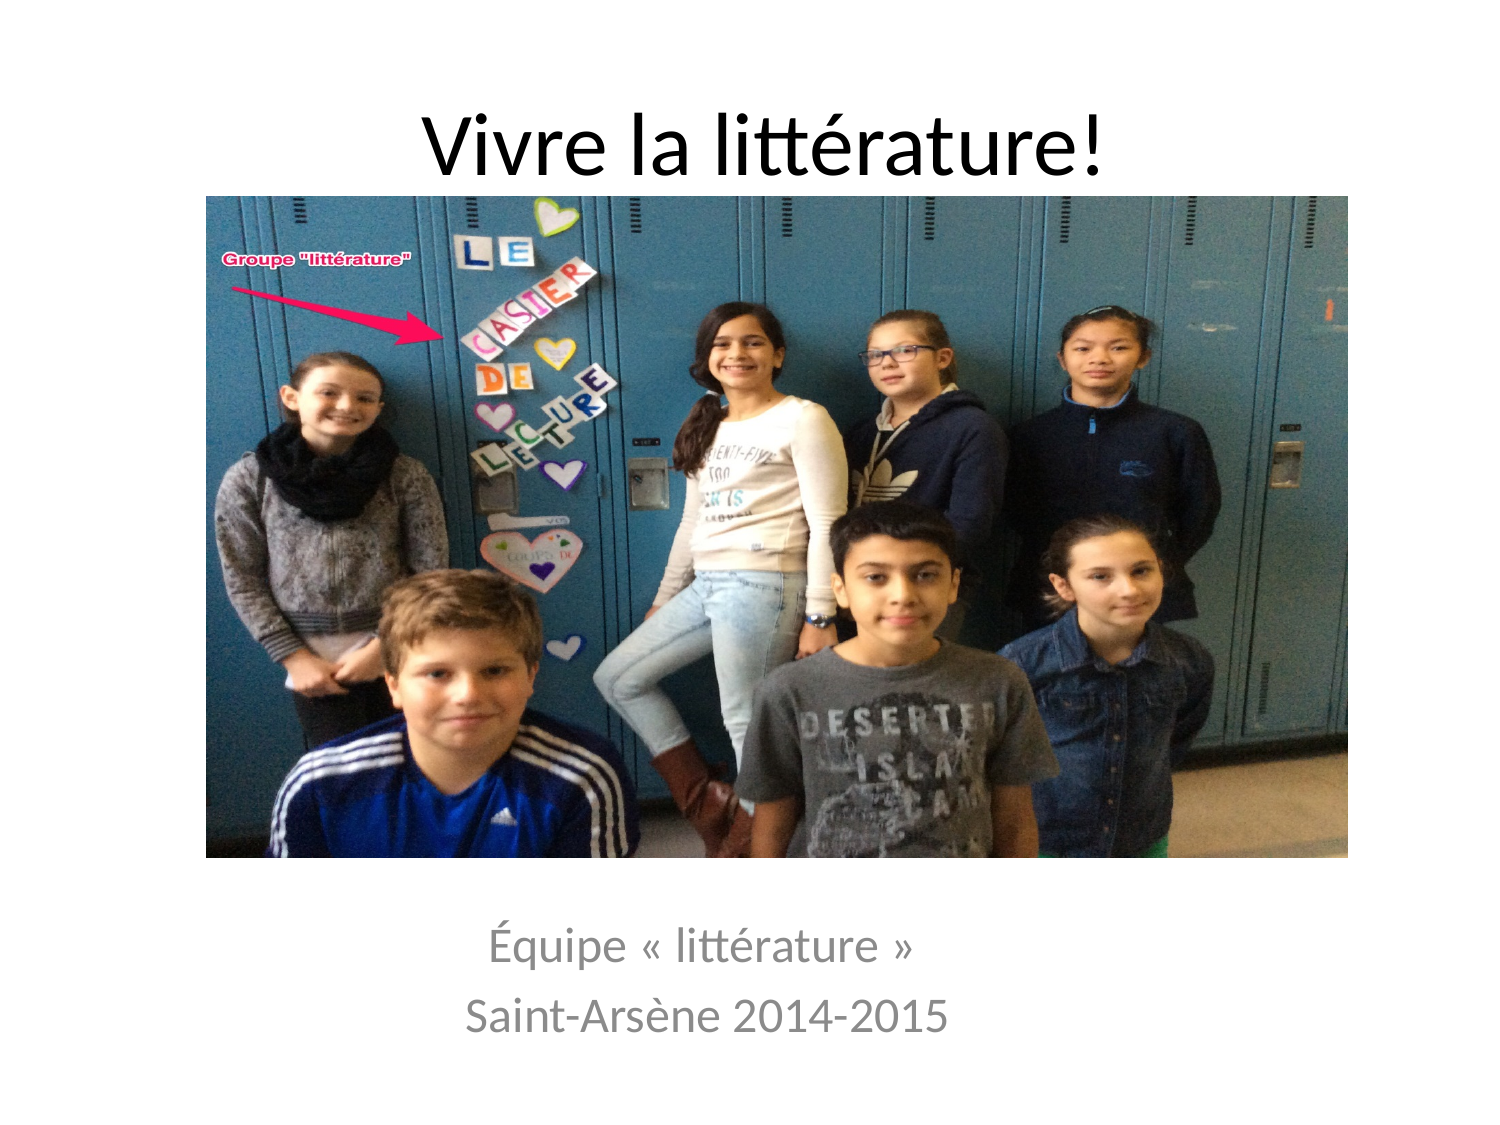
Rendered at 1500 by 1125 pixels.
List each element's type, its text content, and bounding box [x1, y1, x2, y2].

subtitle Équipe « littérature » Saint-Arsène 2014-2015 [183, 905, 1233, 1051]
picture [206, 196, 1348, 858]
title Vivre la littérature! [127, 78, 1403, 202]
